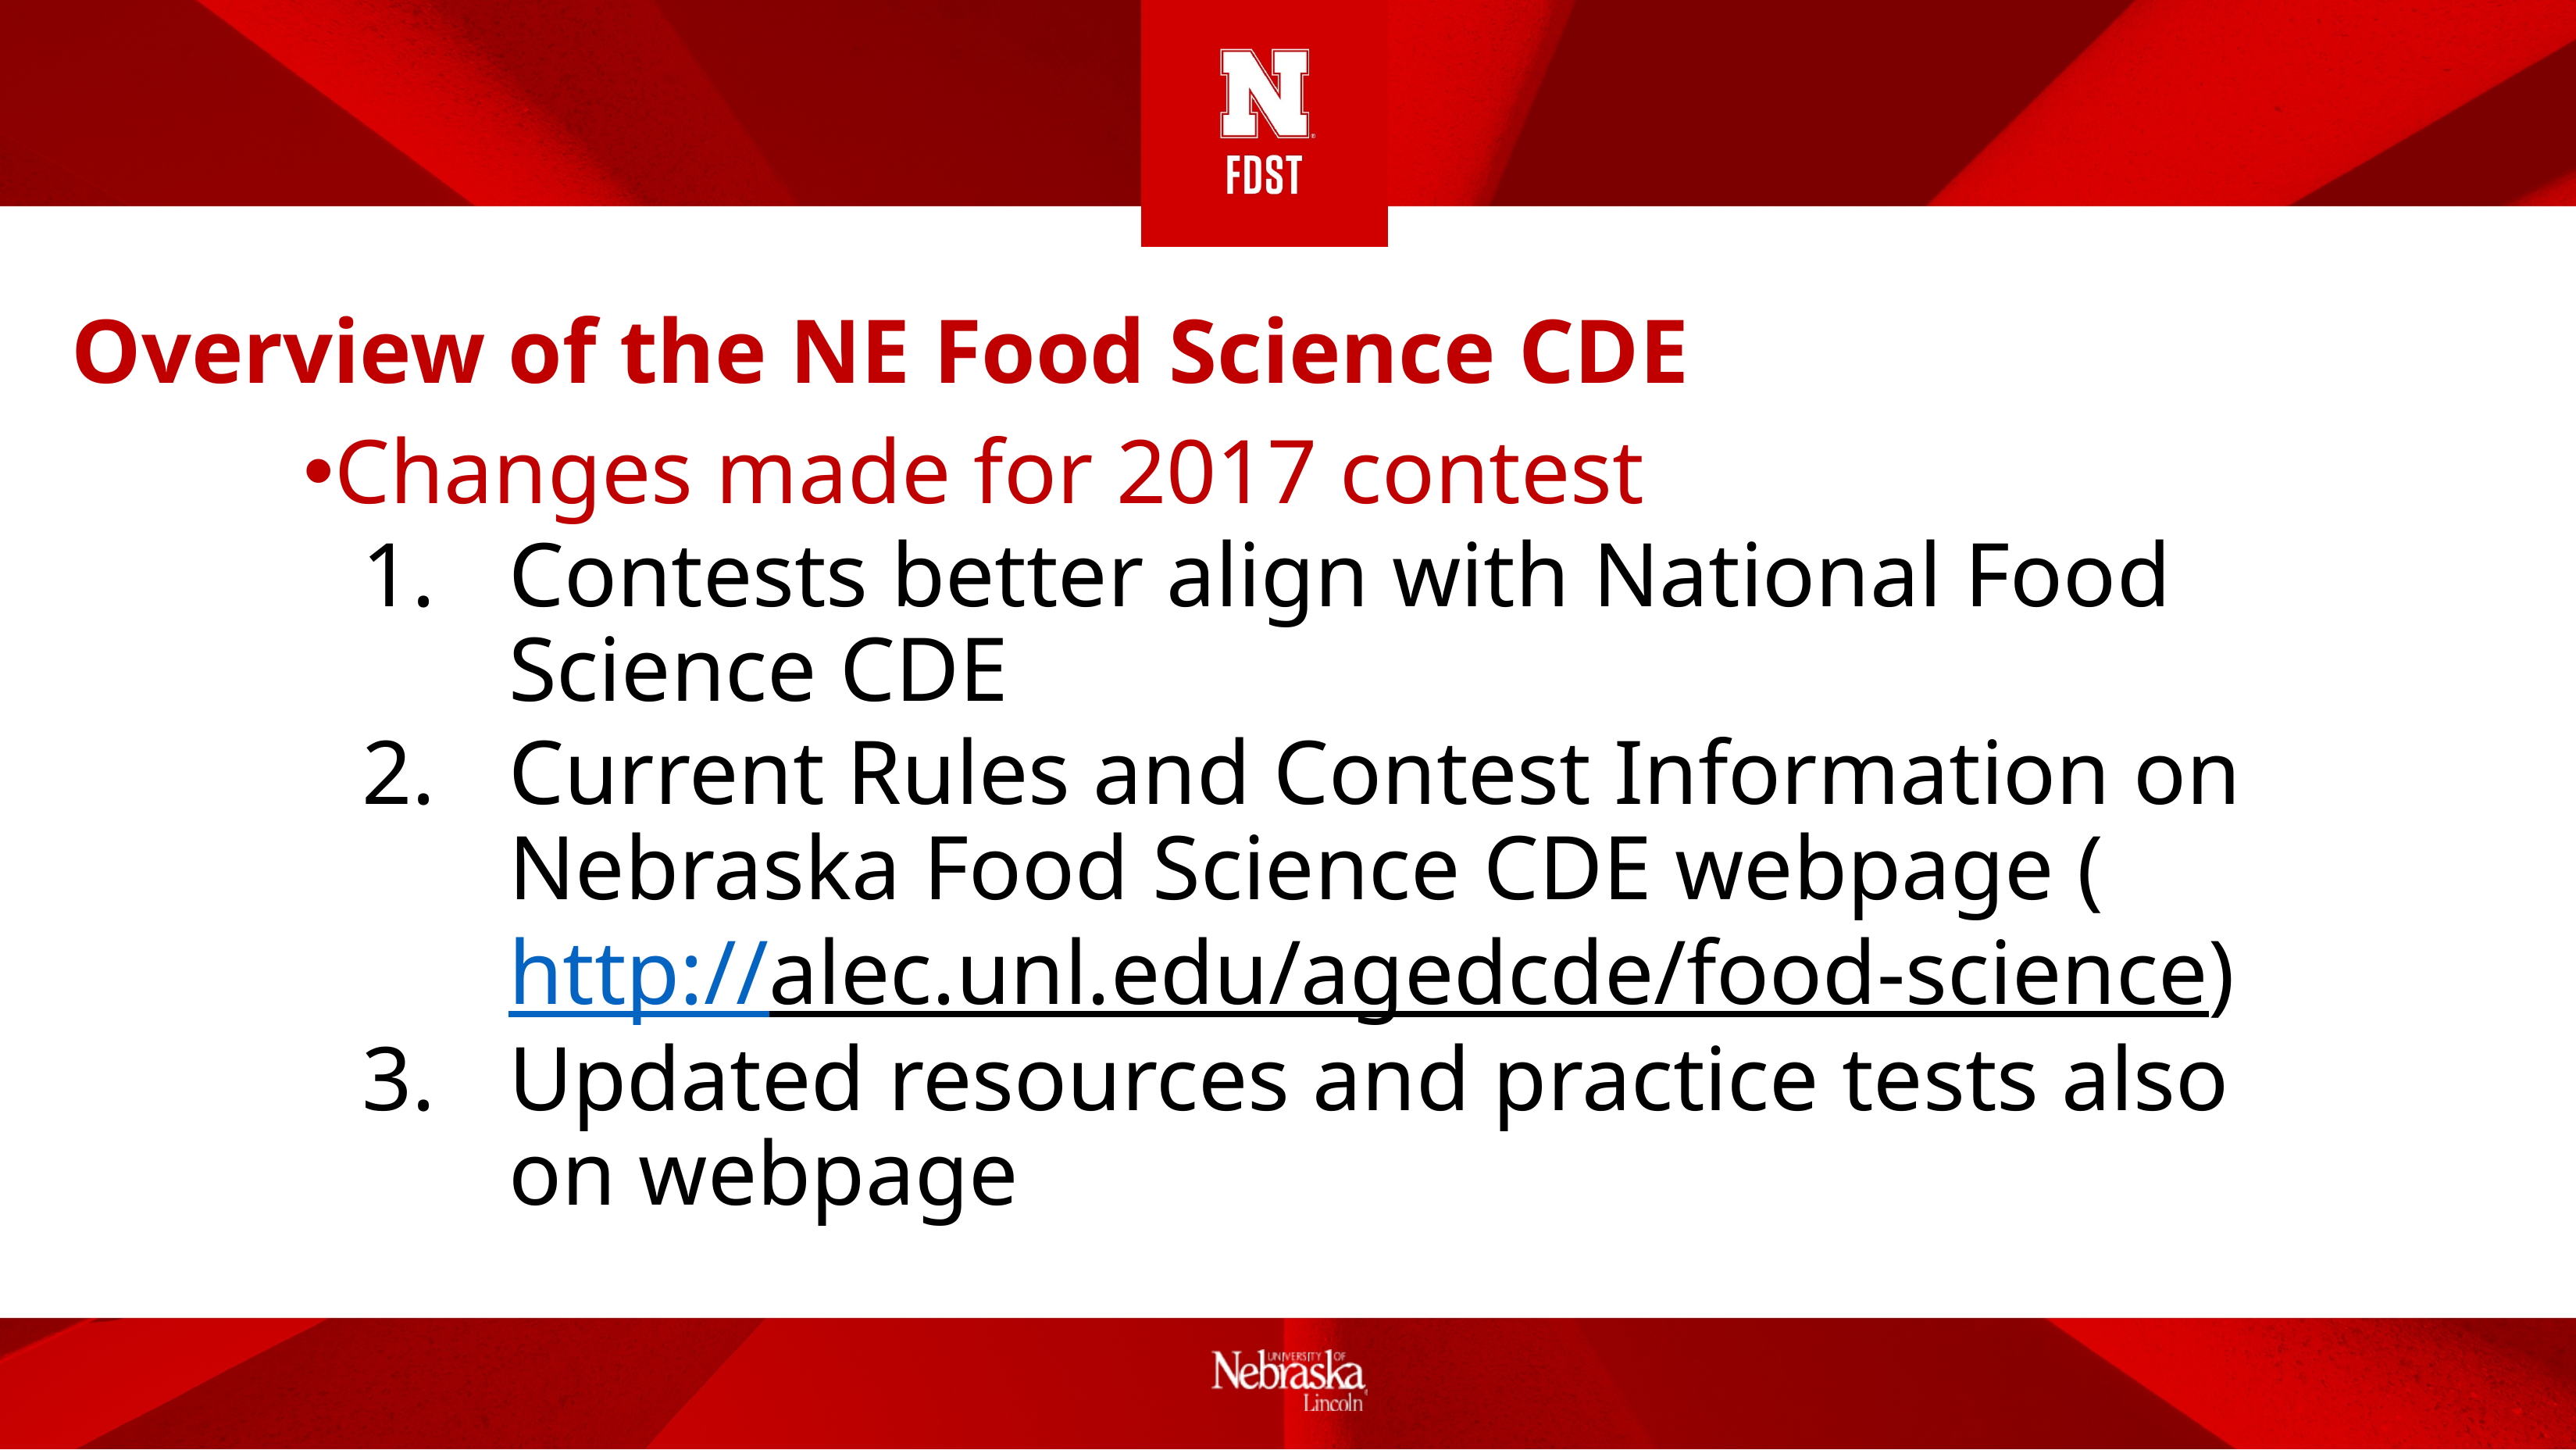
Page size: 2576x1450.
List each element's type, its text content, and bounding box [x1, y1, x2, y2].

title Overview of the NE Food Science CDE [59, 301, 1971, 367]
list Changes made for 2017 contest Contests better align with National Food Science CDE Current Rules and Contest Information on Nebraska Food Science CDE webpage (http://alec.unl.edu/agedcde/food-science) Updated resources and practice tests also on webpage [291, 422, 2353, 1330]
picture [0, 0, 2576, 1449]
